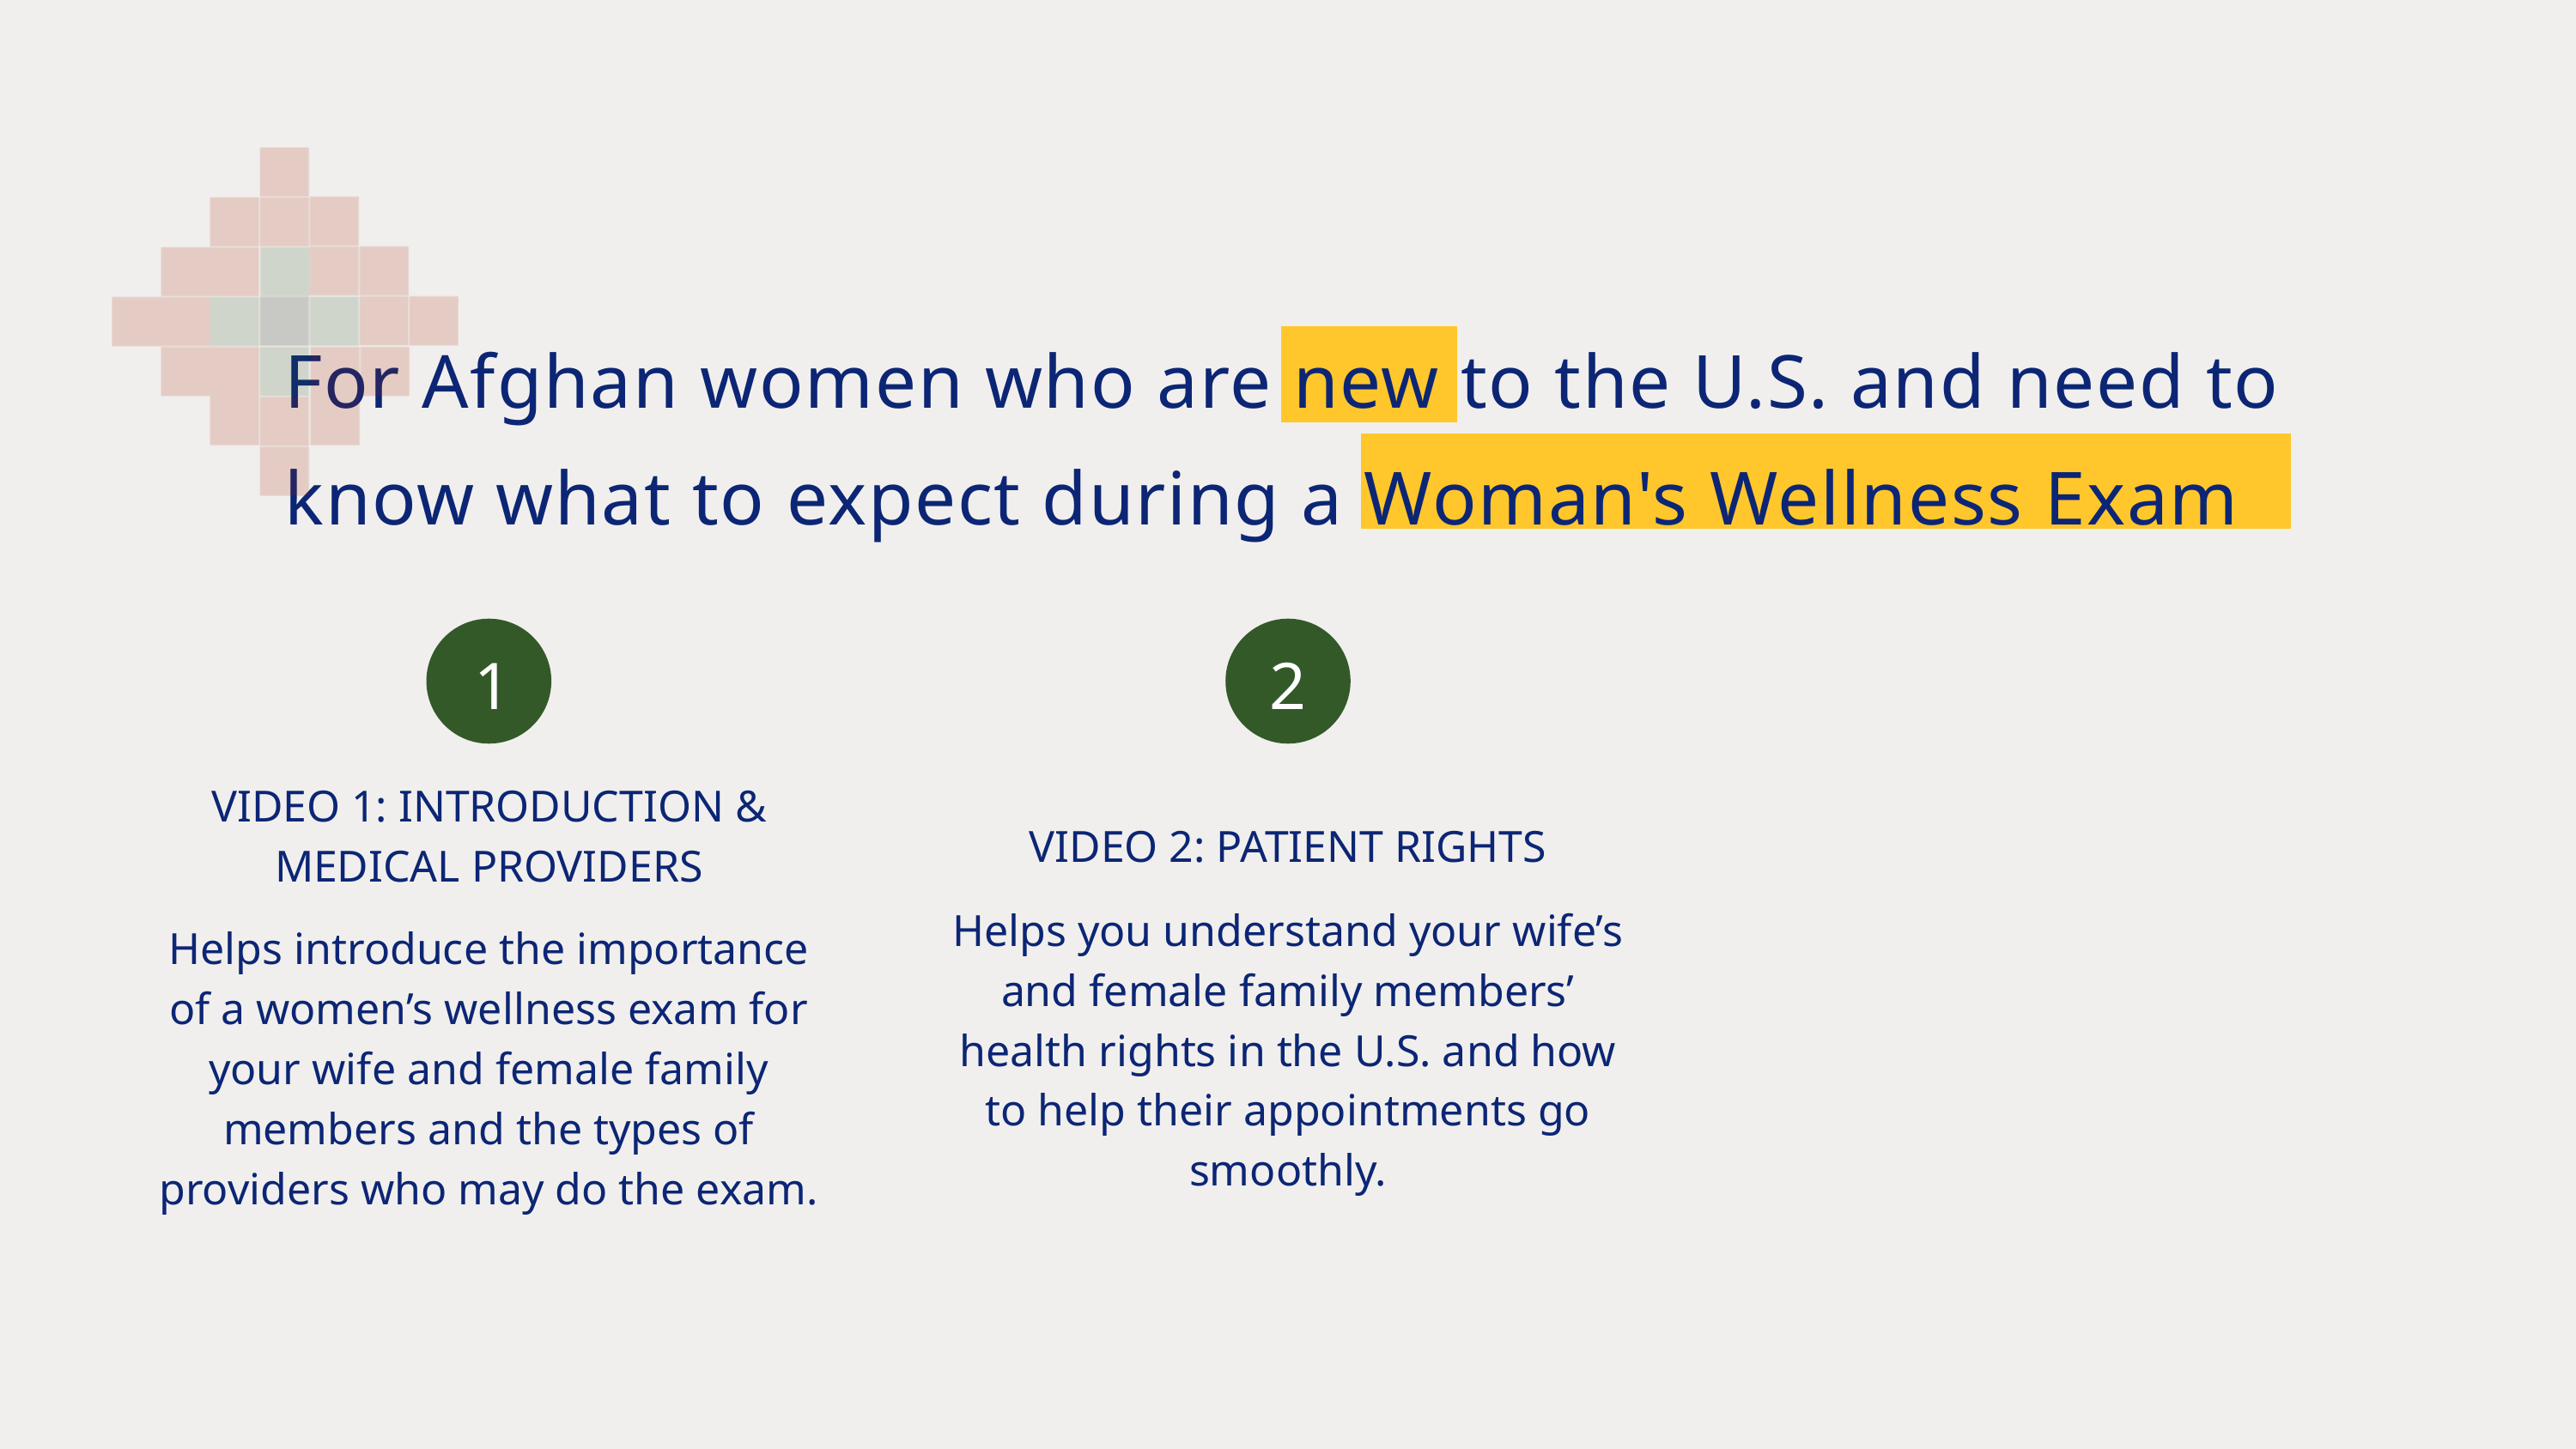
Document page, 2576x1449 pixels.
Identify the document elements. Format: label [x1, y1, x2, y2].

text_box [111, 145, 459, 500]
text_box [426, 618, 552, 744]
text_box [144, 776, 834, 1206]
text_box [1224, 618, 1352, 744]
text_box [944, 816, 1632, 1129]
text_box [284, 322, 2292, 530]
